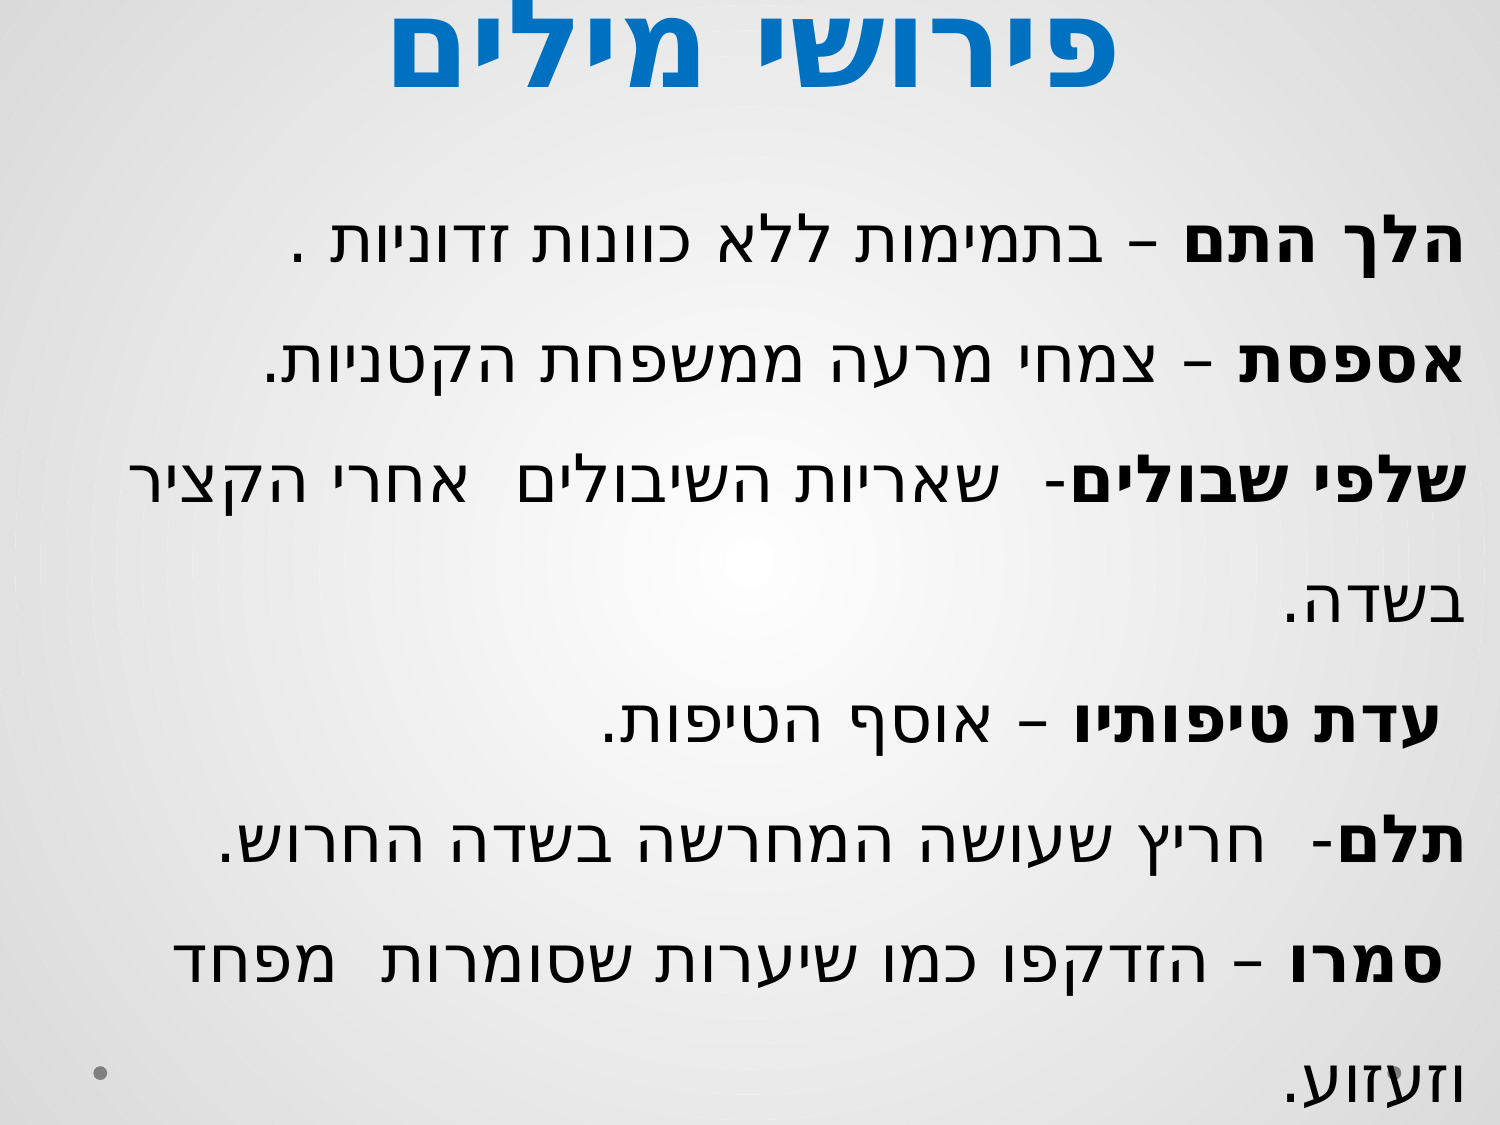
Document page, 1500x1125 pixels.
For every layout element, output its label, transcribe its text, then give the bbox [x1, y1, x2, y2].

text_box הלך התם – בתמימות ללא כוונות זדוניות . אספסת – צמחי מרעה ממשפחת הקטניות. שלפי שבולים- שאריות השיבולים אחרי הקציר בשדה. עדת טיפותיו – אוסף הטיפות. תלם- חריץ שעושה המחרשה בשדה החרוש. סמרו – הזדקפו כמו שיערות שסומרות מפחד וזעזוע. ענוה – צנועה חסרת גאווה. [29, 148, 1483, 1125]
title פירושי מילים [53, 0, 1454, 120]
